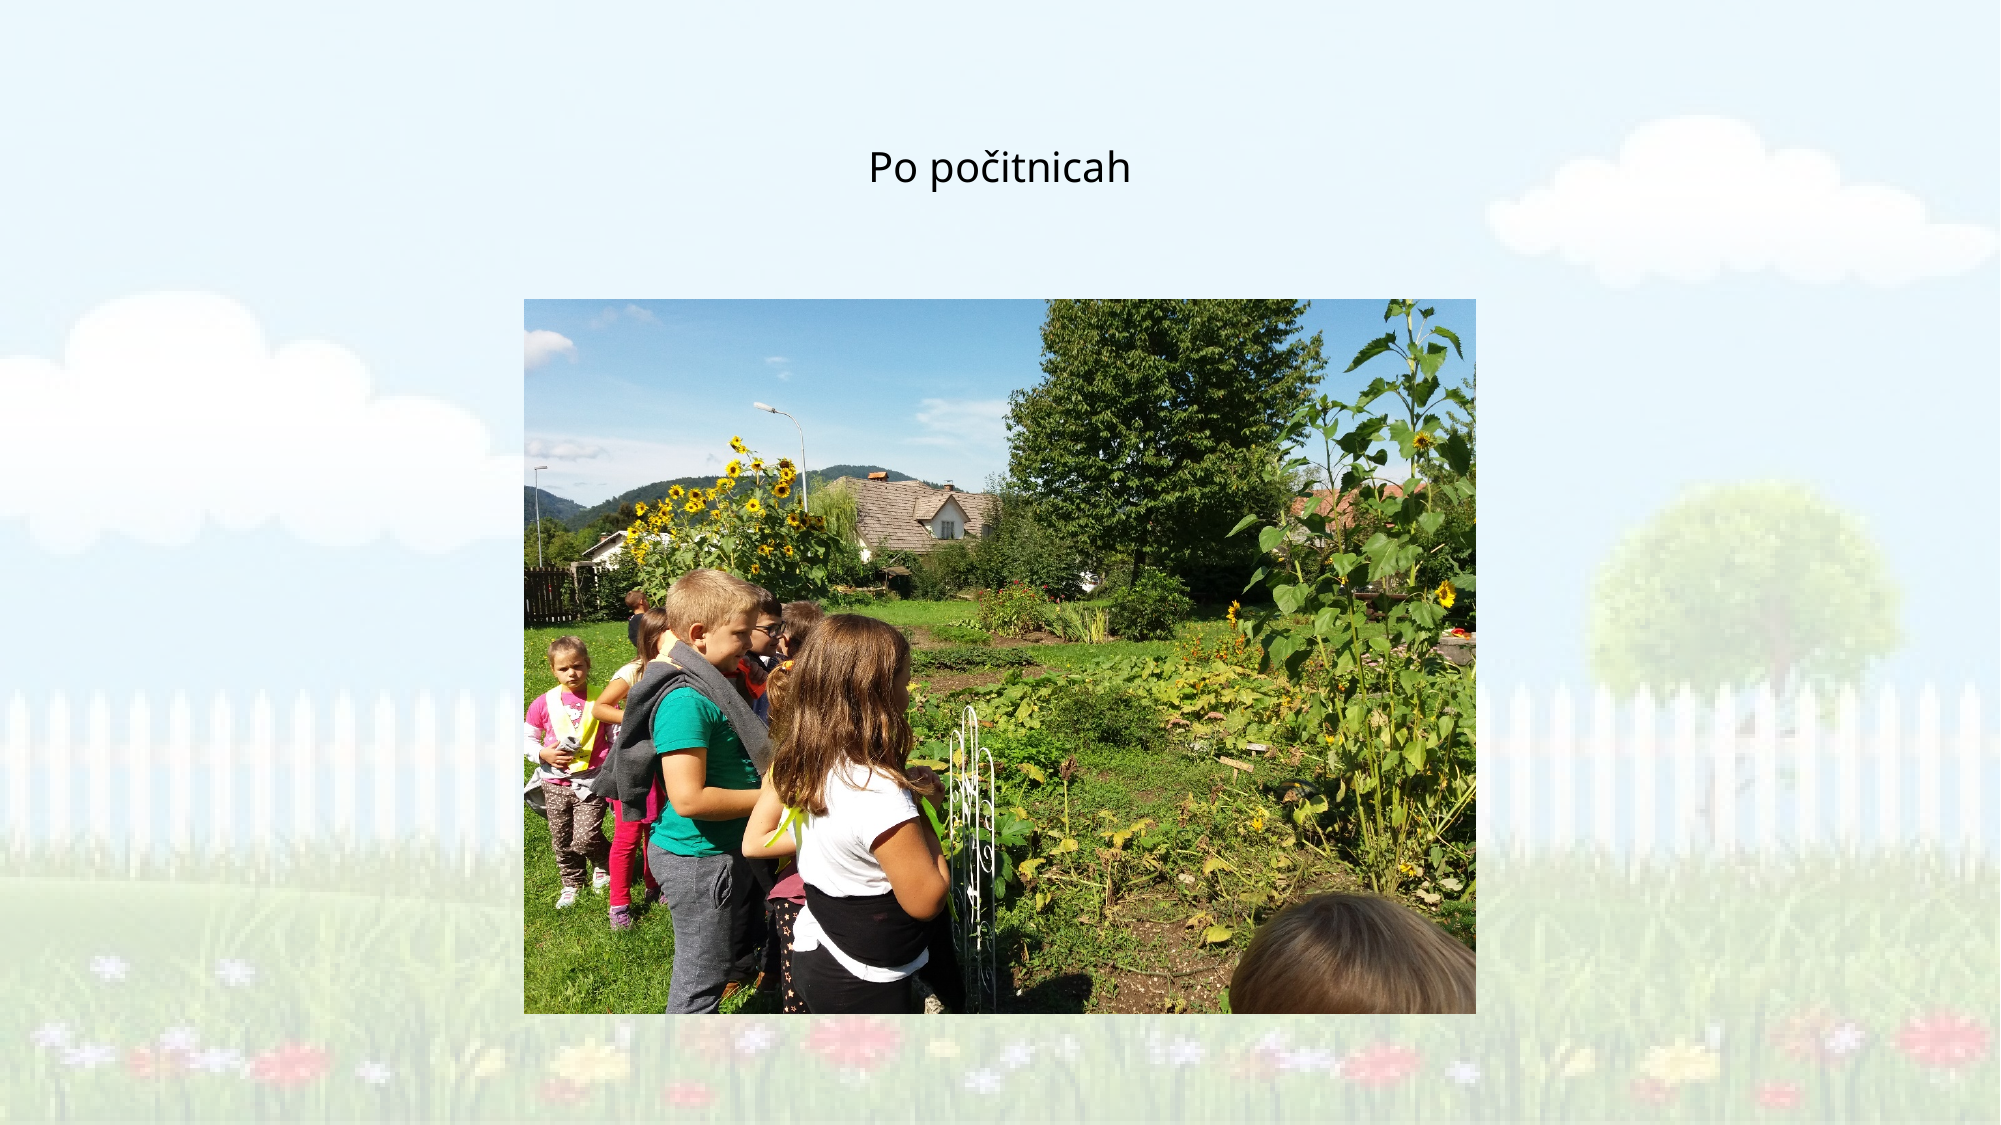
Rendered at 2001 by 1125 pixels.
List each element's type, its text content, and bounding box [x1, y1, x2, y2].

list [524, 299, 1476, 1014]
title Po počitnicah [137, 59, 1863, 278]
